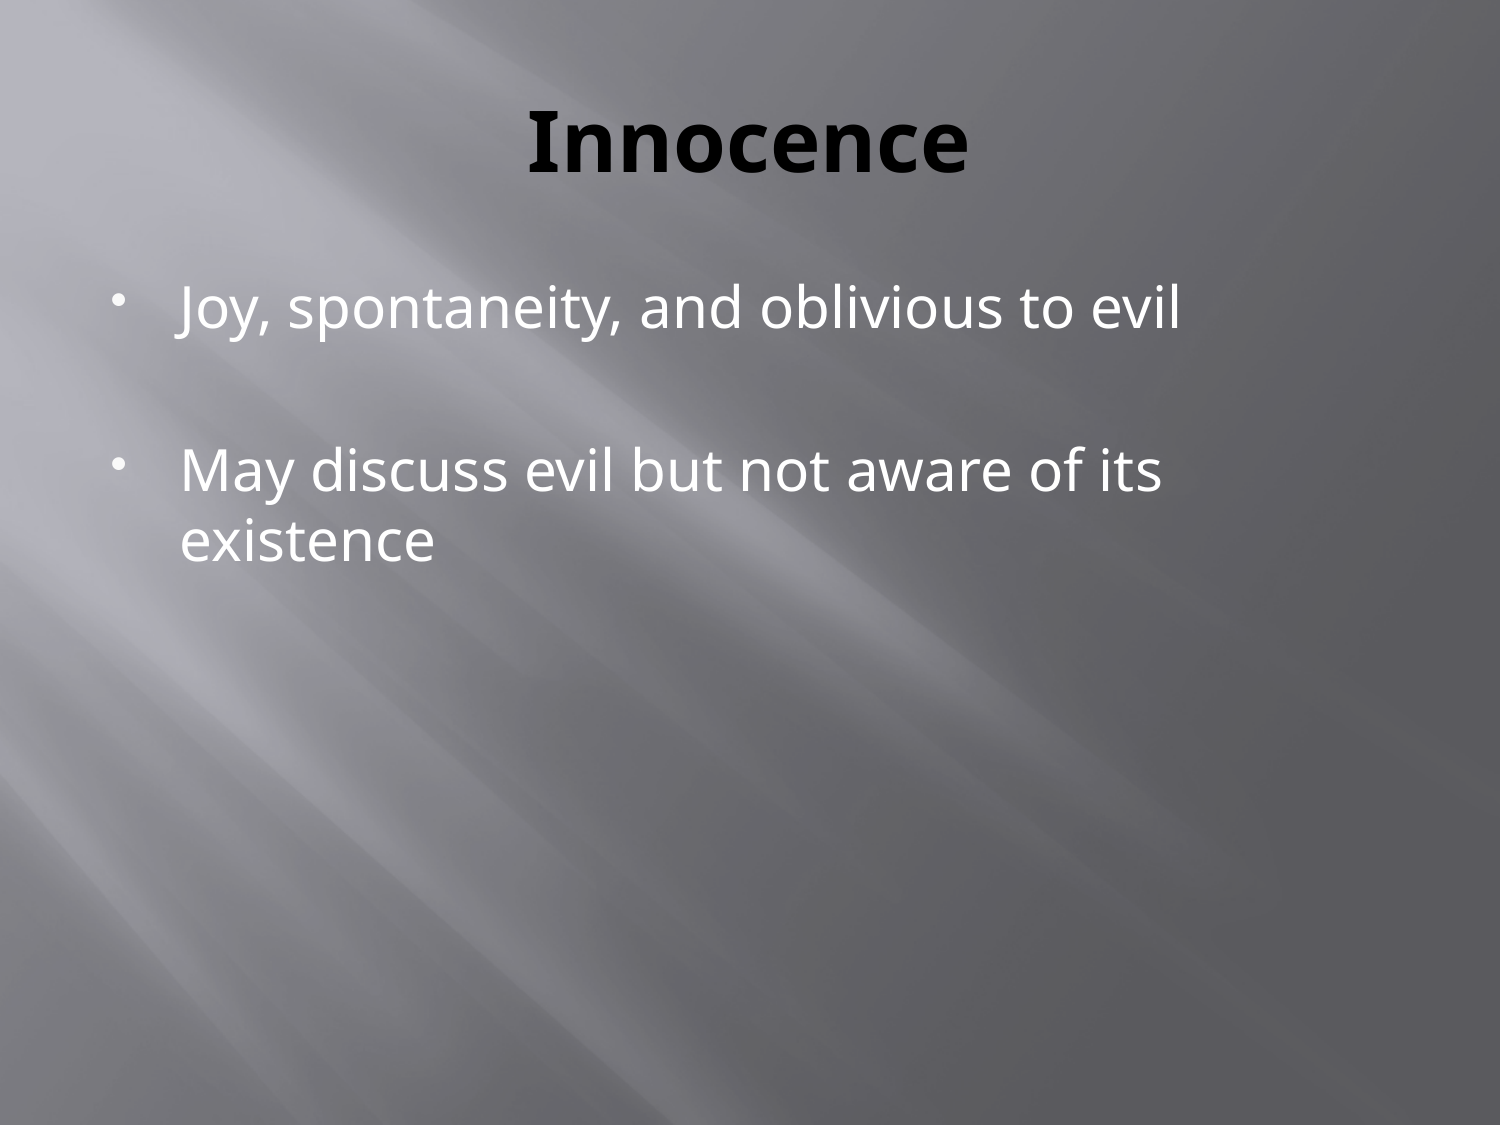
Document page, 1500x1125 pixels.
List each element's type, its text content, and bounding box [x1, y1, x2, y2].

list Joy, spontaneity, and oblivious to evil May discuss evil but not aware of its existence [75, 262, 1425, 1035]
title Innocence [75, 45, 1425, 233]
